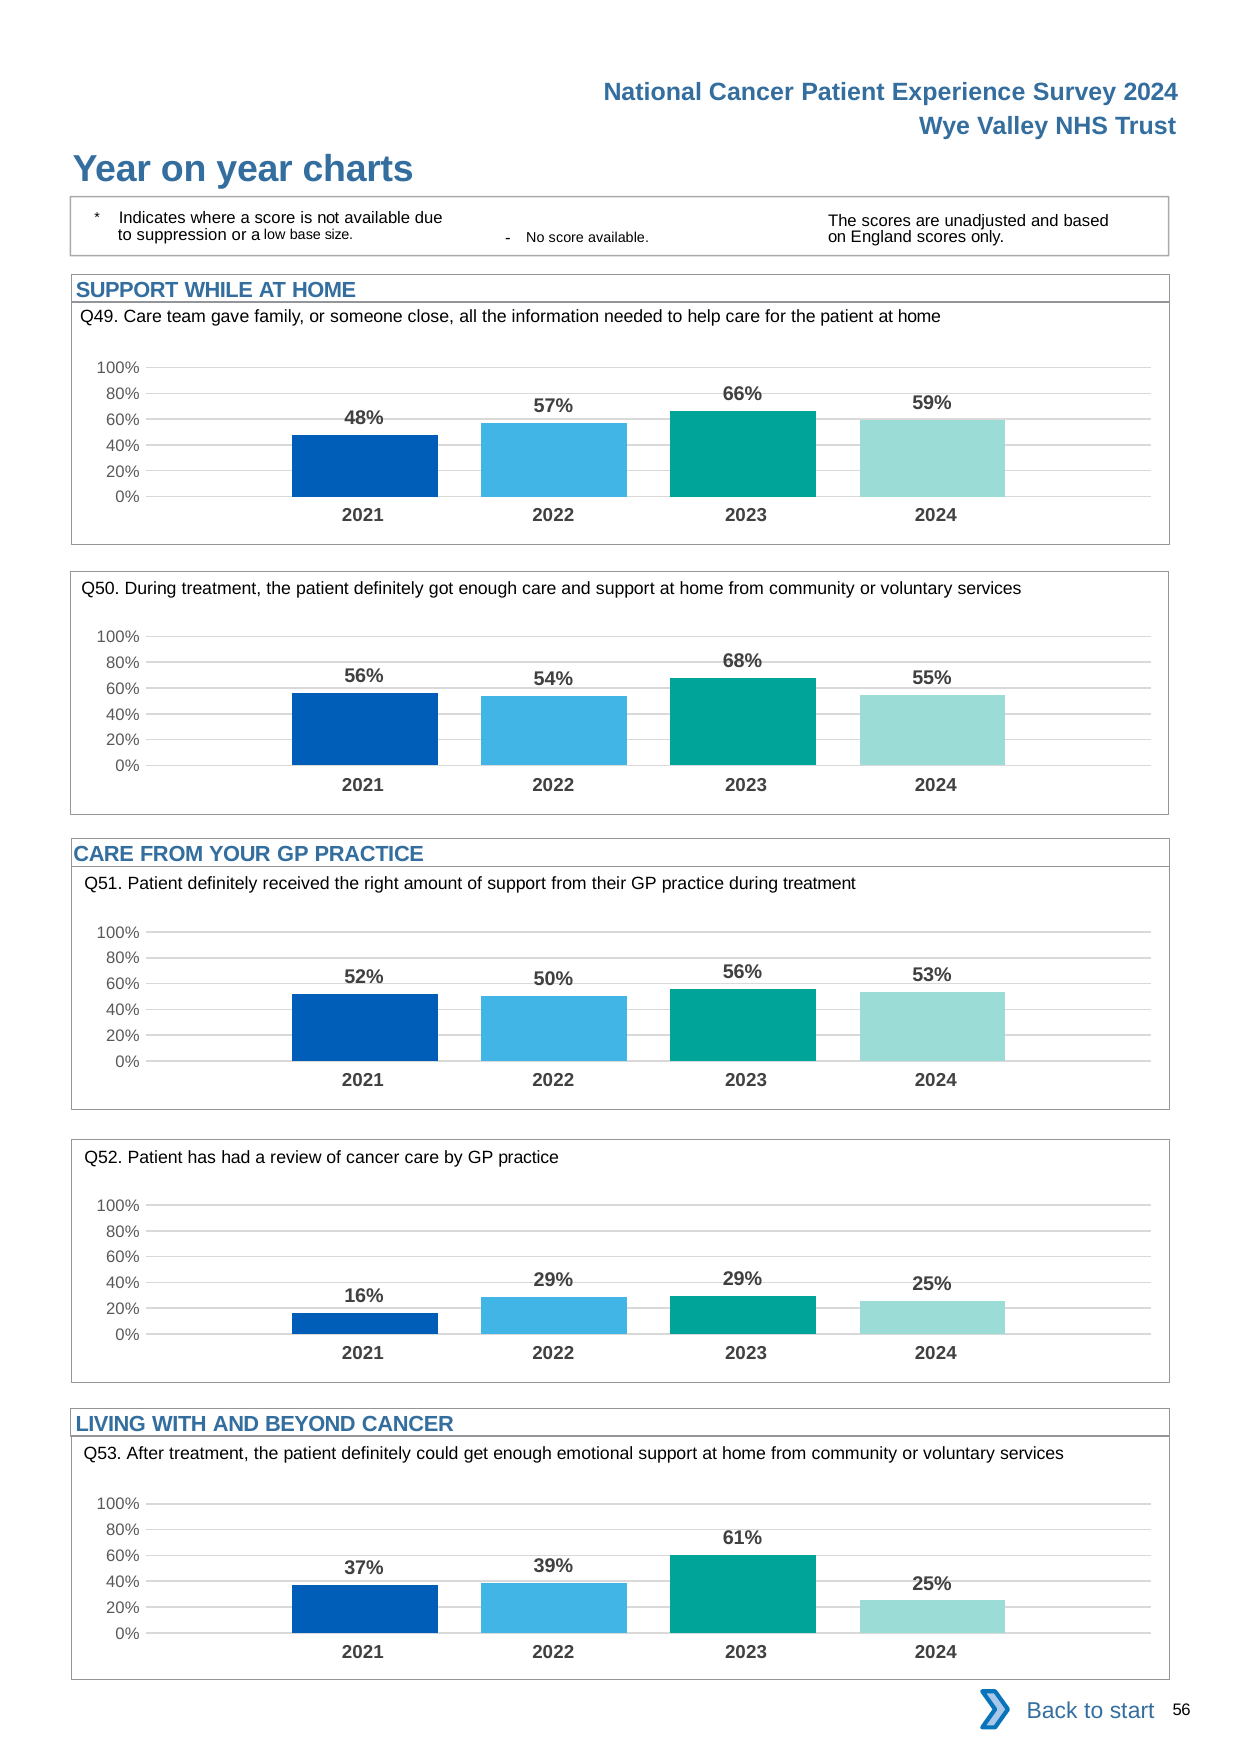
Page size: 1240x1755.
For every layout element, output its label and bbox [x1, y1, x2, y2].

chart [58, 1475, 1158, 1670]
text_box [588, 68, 1194, 147]
chart [58, 903, 1158, 1098]
chart [58, 608, 1158, 803]
chart [58, 1176, 1158, 1371]
text_box [70, 196, 1169, 256]
title [70, 257, 745, 300]
title [70, 144, 745, 195]
slide_number [1170, 1699, 1234, 1720]
text_box [69, 1131, 1176, 1384]
chart [58, 339, 1158, 534]
text_box [68, 563, 1171, 817]
text_box [69, 838, 1172, 1111]
text_box [69, 274, 1172, 547]
text_box [69, 1408, 1172, 1741]
